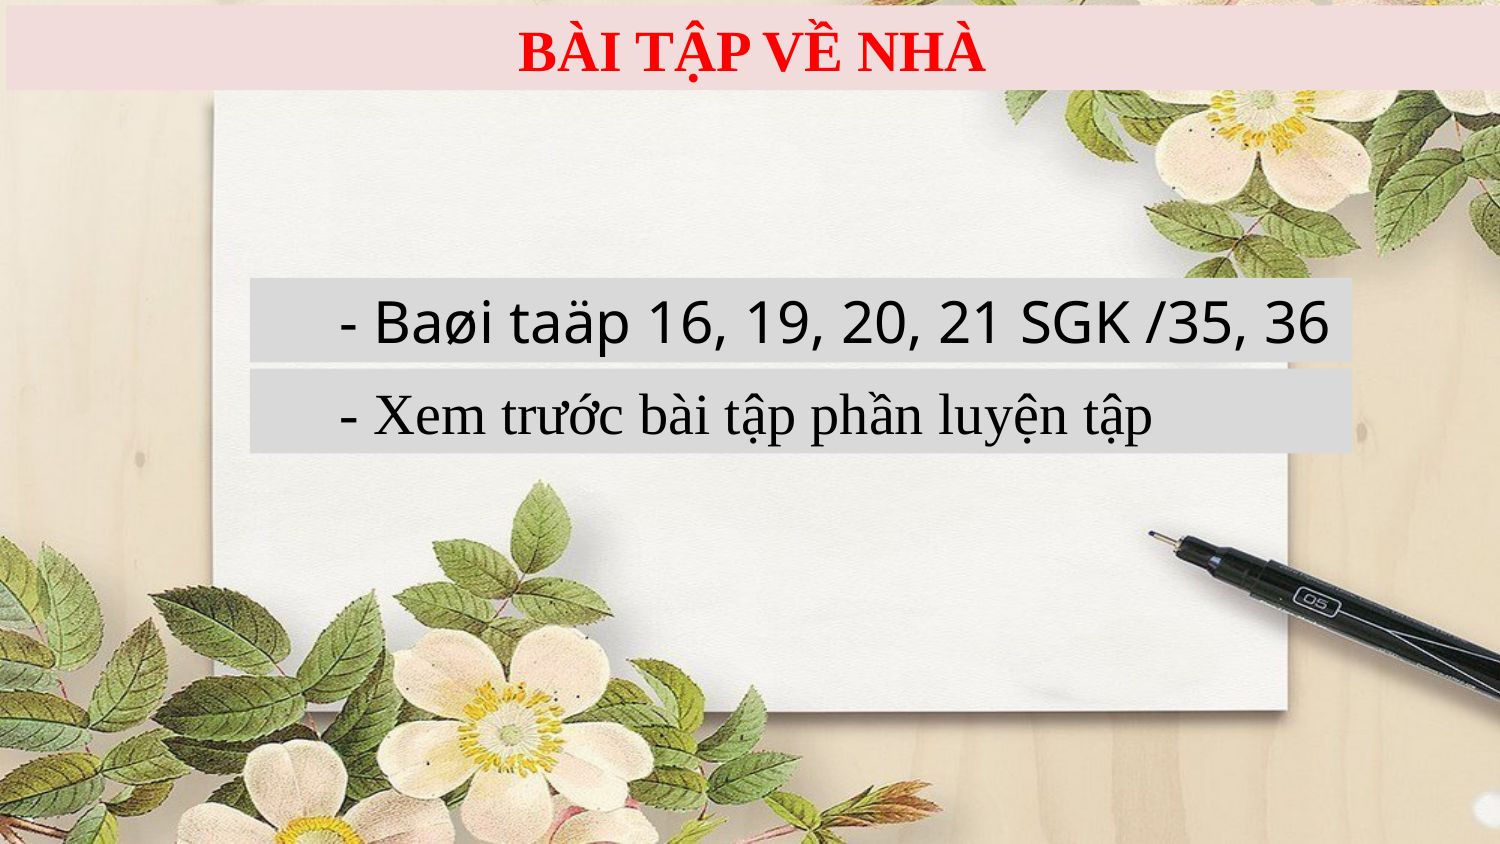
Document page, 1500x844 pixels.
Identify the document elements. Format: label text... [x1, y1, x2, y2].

text_box - Baøi taäp 16, 19, 20, 21 SGK /35, 36 [249, 277, 1353, 363]
text_box BÀI TẬP VỀ NHÀ [5, 5, 1500, 91]
text_box - Xem trước bài tập phần luyện tập [249, 368, 1353, 454]
picture [0, 0, 1500, 844]
